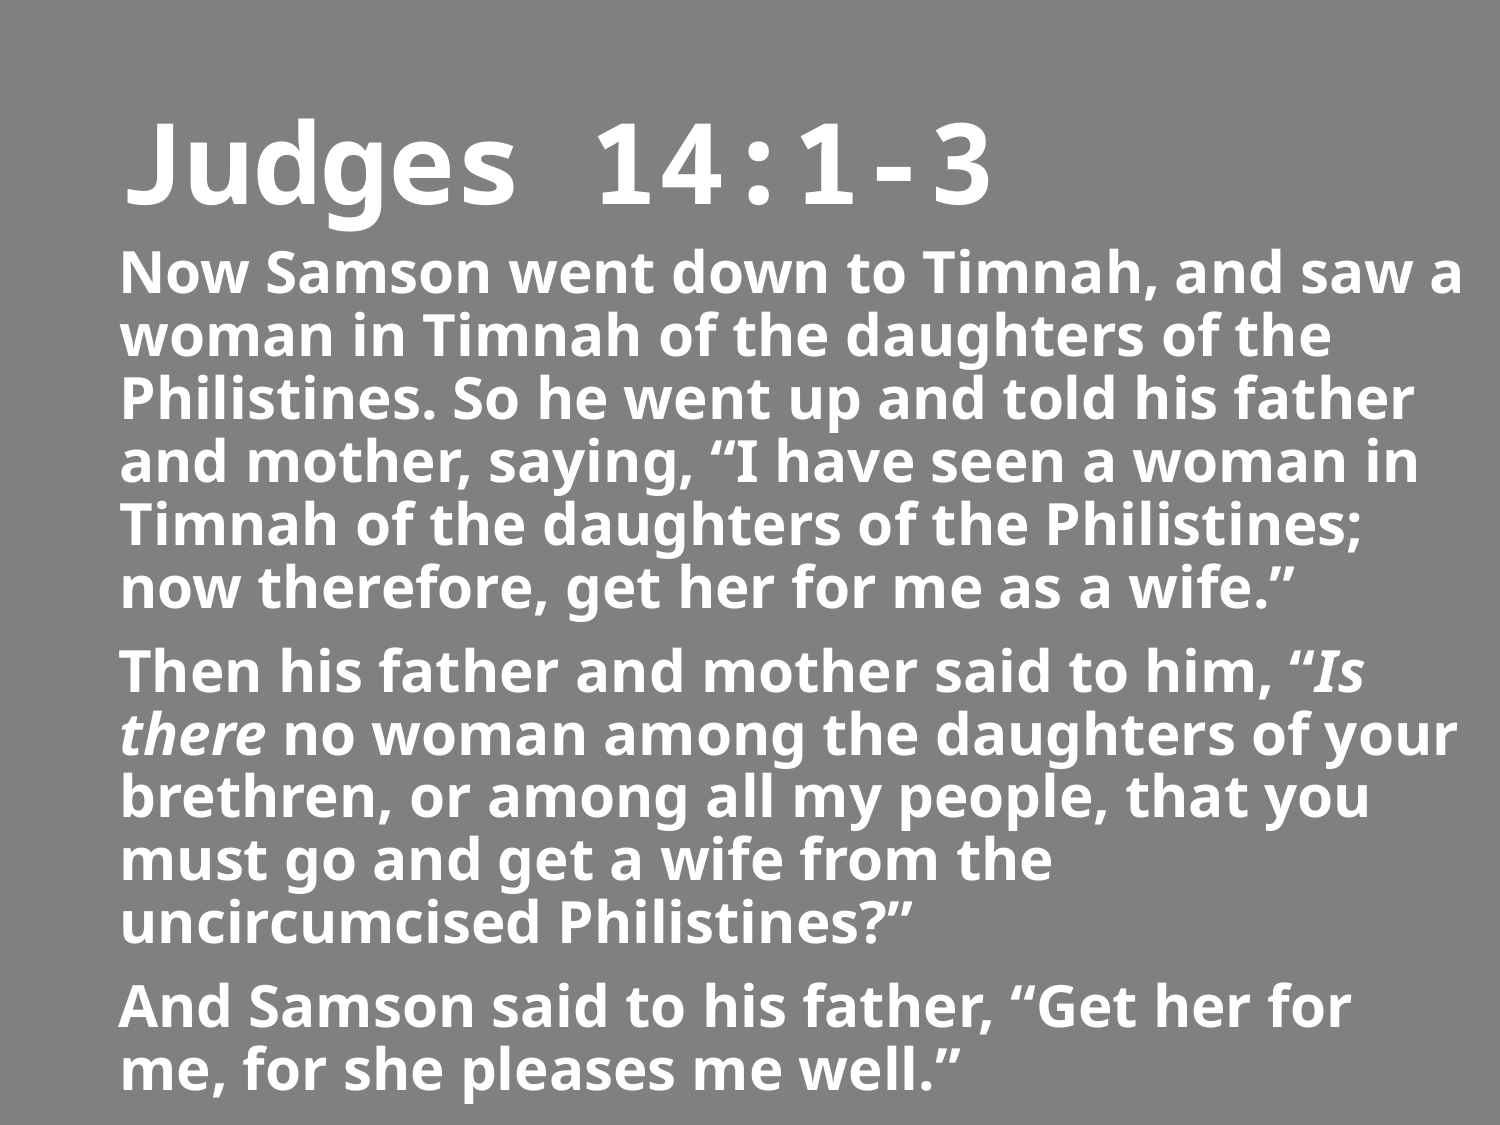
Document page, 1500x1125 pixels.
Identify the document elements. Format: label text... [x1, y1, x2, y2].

list Now Samson went down to Timnah, and saw a woman in Timnah of the daughters of the Philistines. So he went up and told his father and mother, saying, “I have seen a woman in Timnah of the daughters of the Philistines; now therefore, get her for me as a wife.” Then his father and mother said to him, “Is there no woman among the daughters of your brethren, or among all my people, that you must go and get a wife from the uncircumcised Philistines?” And Samson said to his father, “Get her for me, for she pleases me well.” [103, 235, 1486, 1066]
title Judges 14:1-3 [103, 59, 1397, 235]
